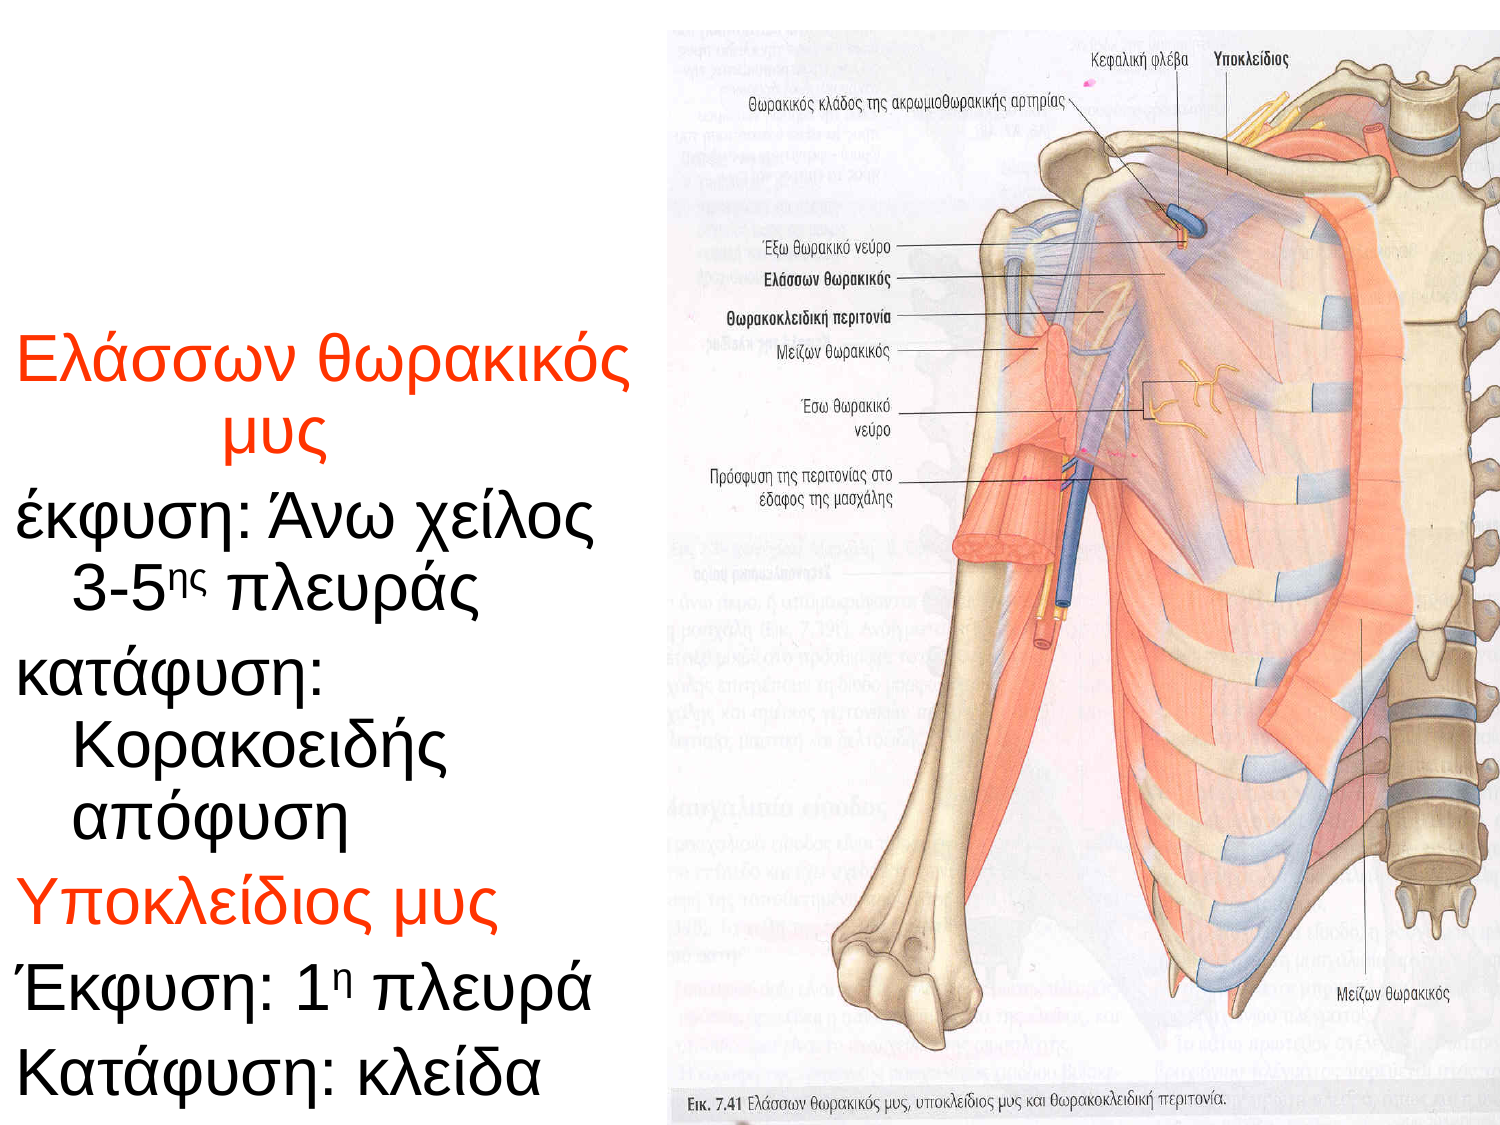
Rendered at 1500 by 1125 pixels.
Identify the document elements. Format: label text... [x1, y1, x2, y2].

picture [666, 30, 1500, 1125]
list Ελάσσων θωρακικός μυς έκφυση: Άνω χείλος 3-5ης πλευράς κατάφυση: Κορακοειδής απόφυση Υποκλείδιος μυς Έκφυση: 1η πλευρά Κατάφυση: κλείδα [0, 316, 661, 1060]
